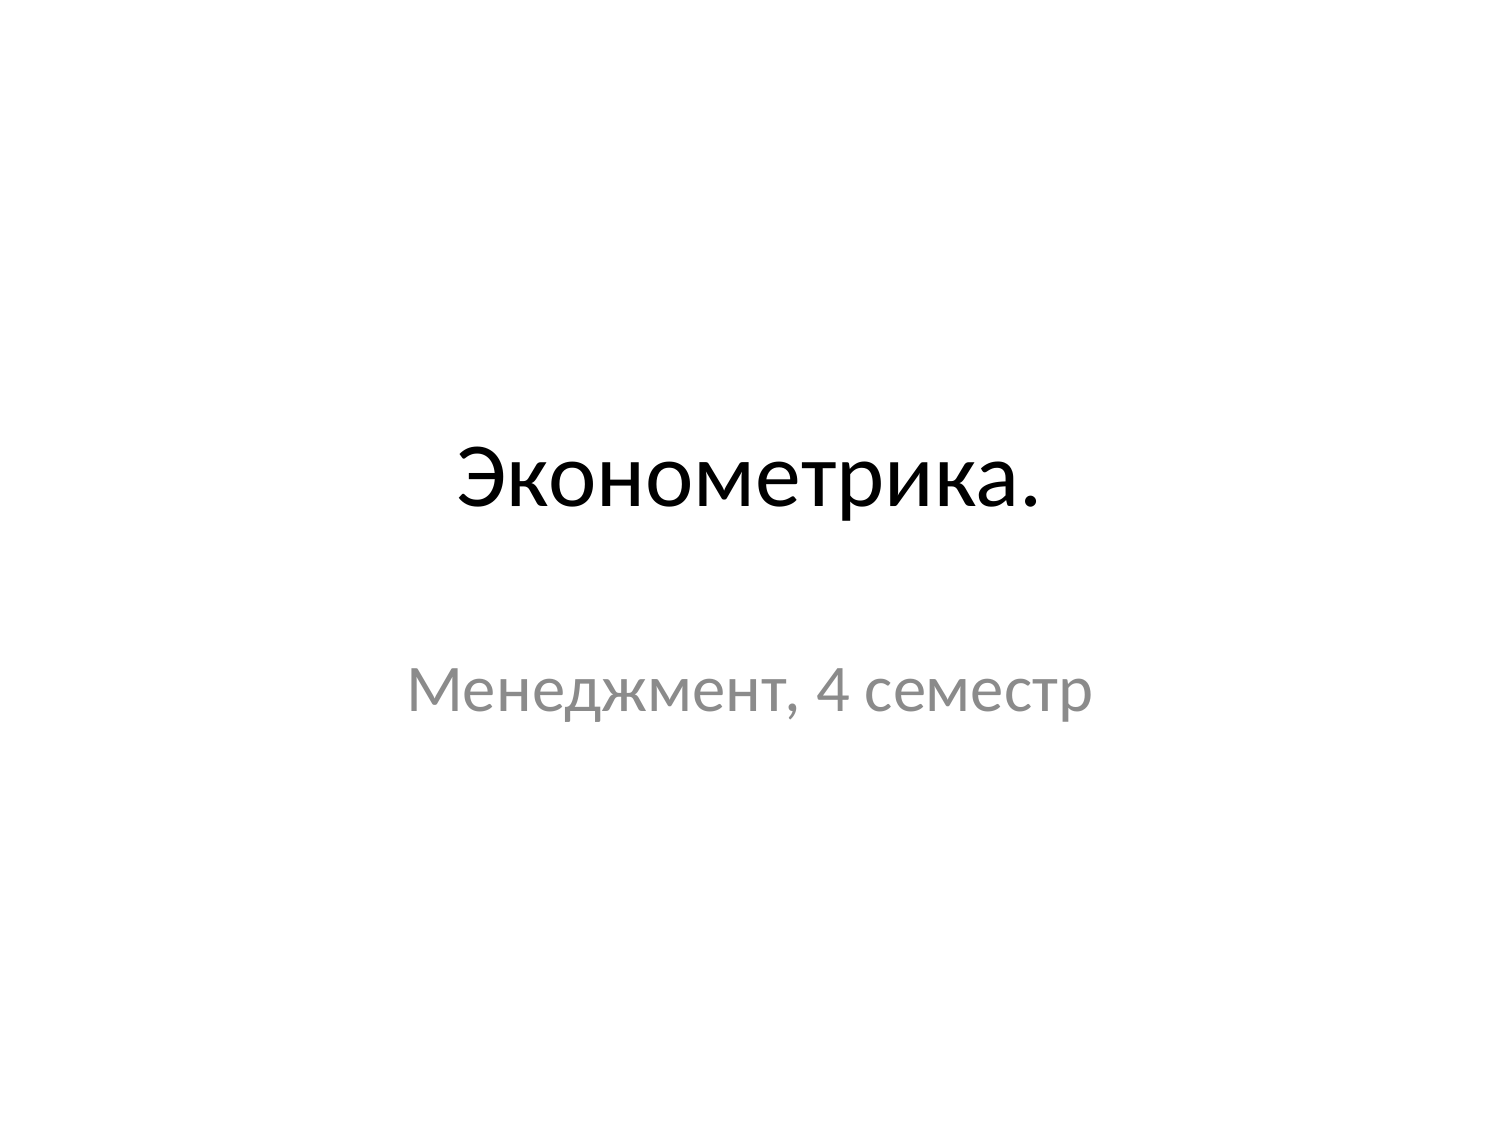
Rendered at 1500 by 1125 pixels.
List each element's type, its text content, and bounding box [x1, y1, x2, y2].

title Эконометрика. [112, 349, 1388, 591]
subtitle Менеджмент, 4 семестр [225, 637, 1275, 925]
